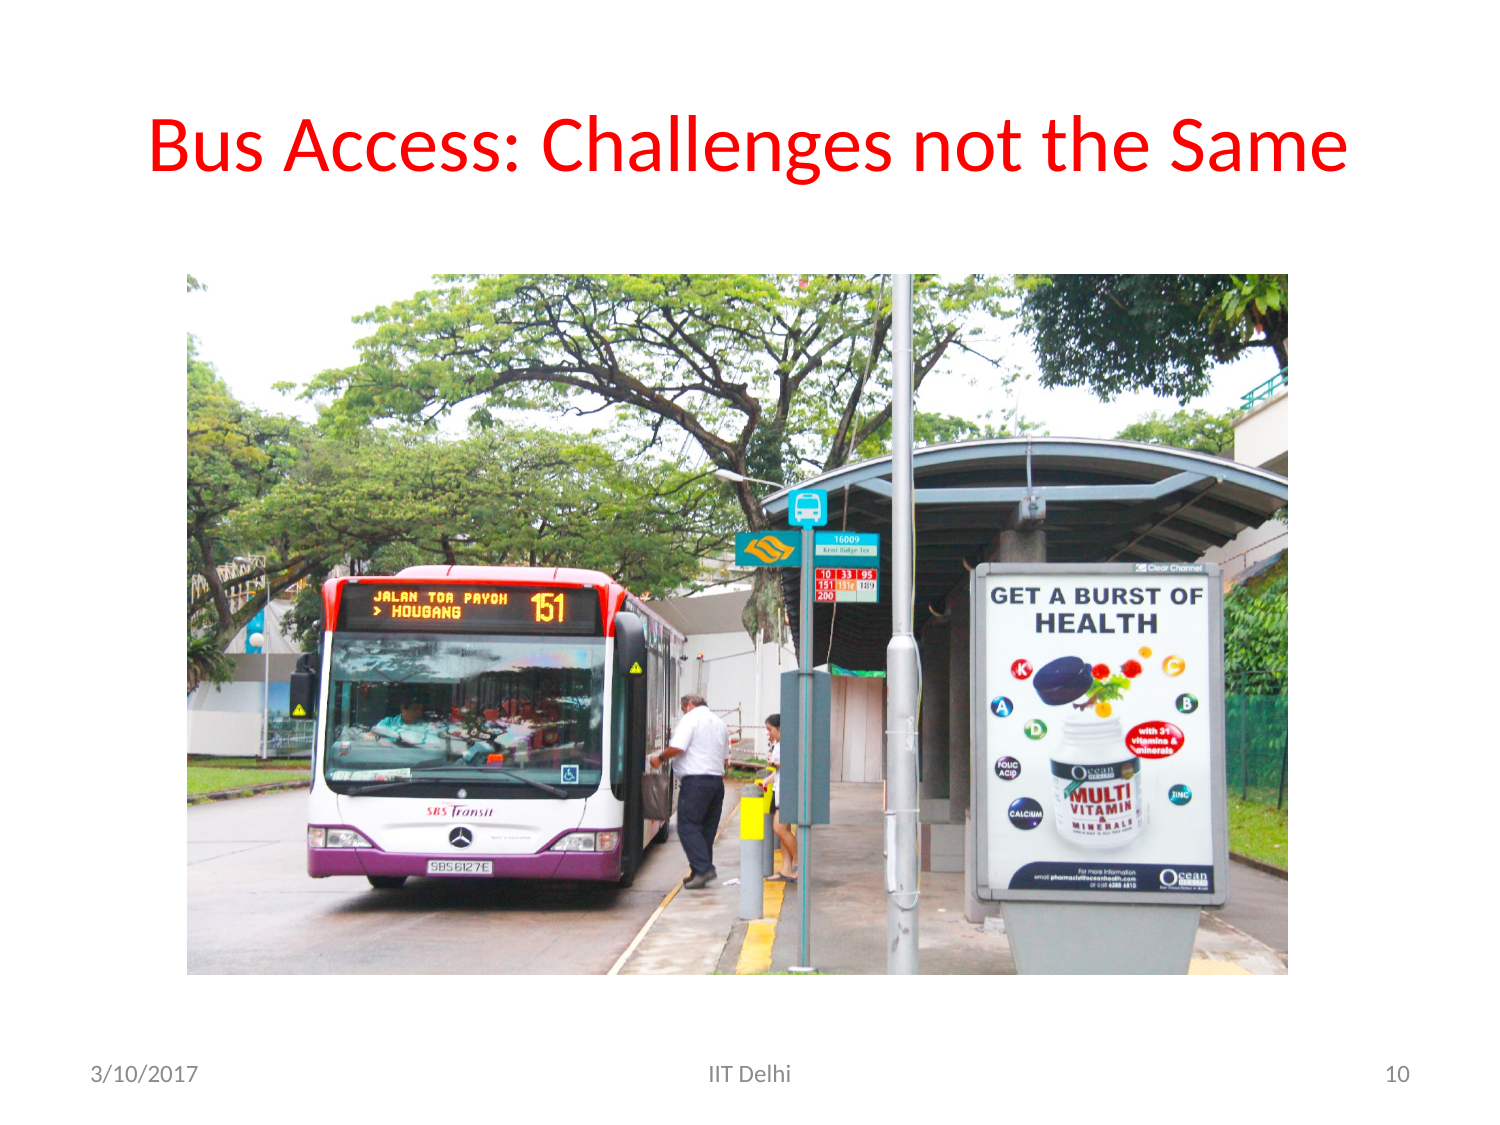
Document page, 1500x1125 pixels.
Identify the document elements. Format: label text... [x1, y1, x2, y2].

slide_number 10 [1074, 1042, 1425, 1103]
picture [187, 274, 1288, 976]
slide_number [75, 1042, 425, 1103]
title Bus Access: Challenges not the Same [75, 45, 1425, 233]
footer IIT Delhi [512, 1042, 988, 1103]
